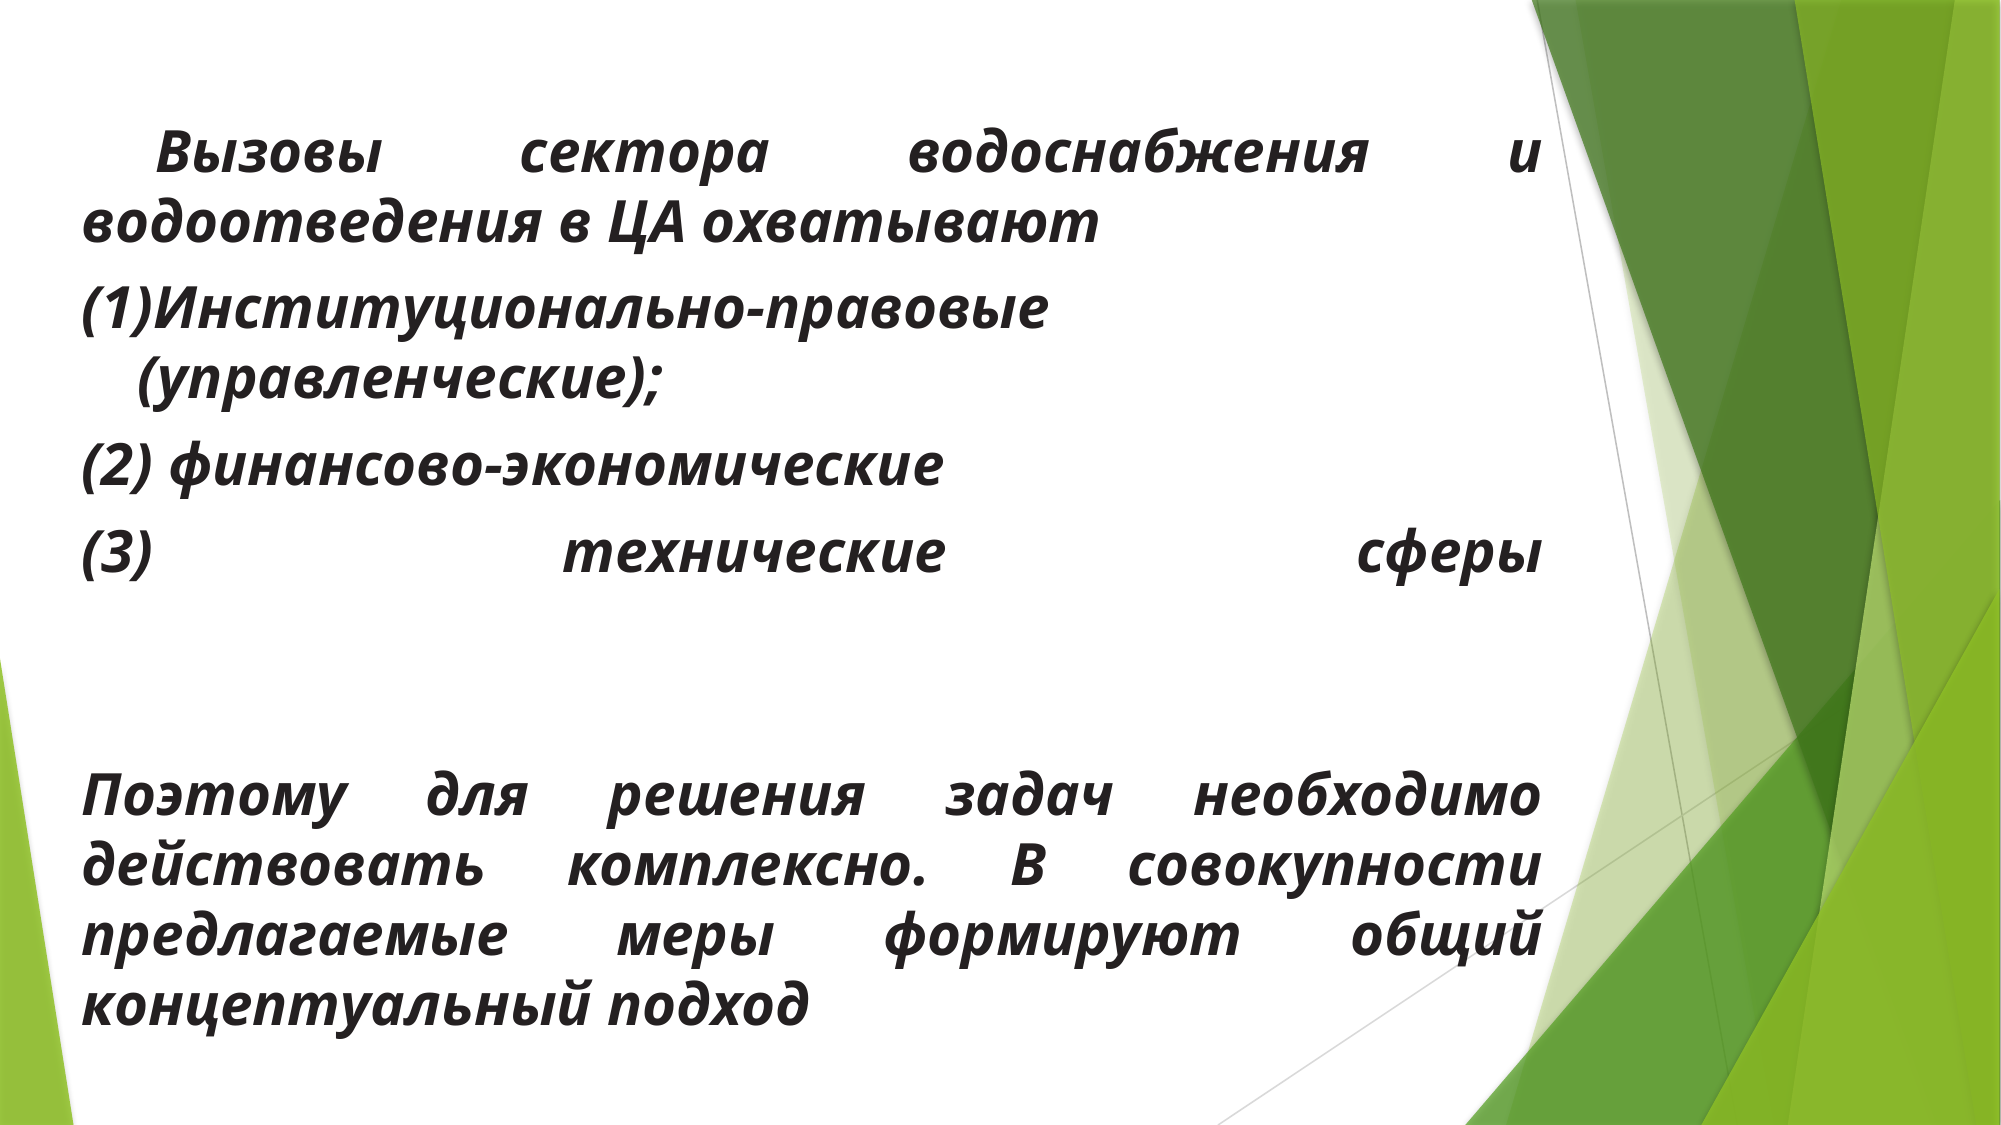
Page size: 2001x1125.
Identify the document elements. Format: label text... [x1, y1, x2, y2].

text_box Вызовы сектора водоснабжения и водоотведения в ЦА охватывают Институционально-правовые (управленческие); финансово-экономические технические сферы Поэтому для решения задач необходимо действовать комплексно. В совокупности предлагаемые меры формируют общий концептуальный подход [66, 106, 1558, 1045]
